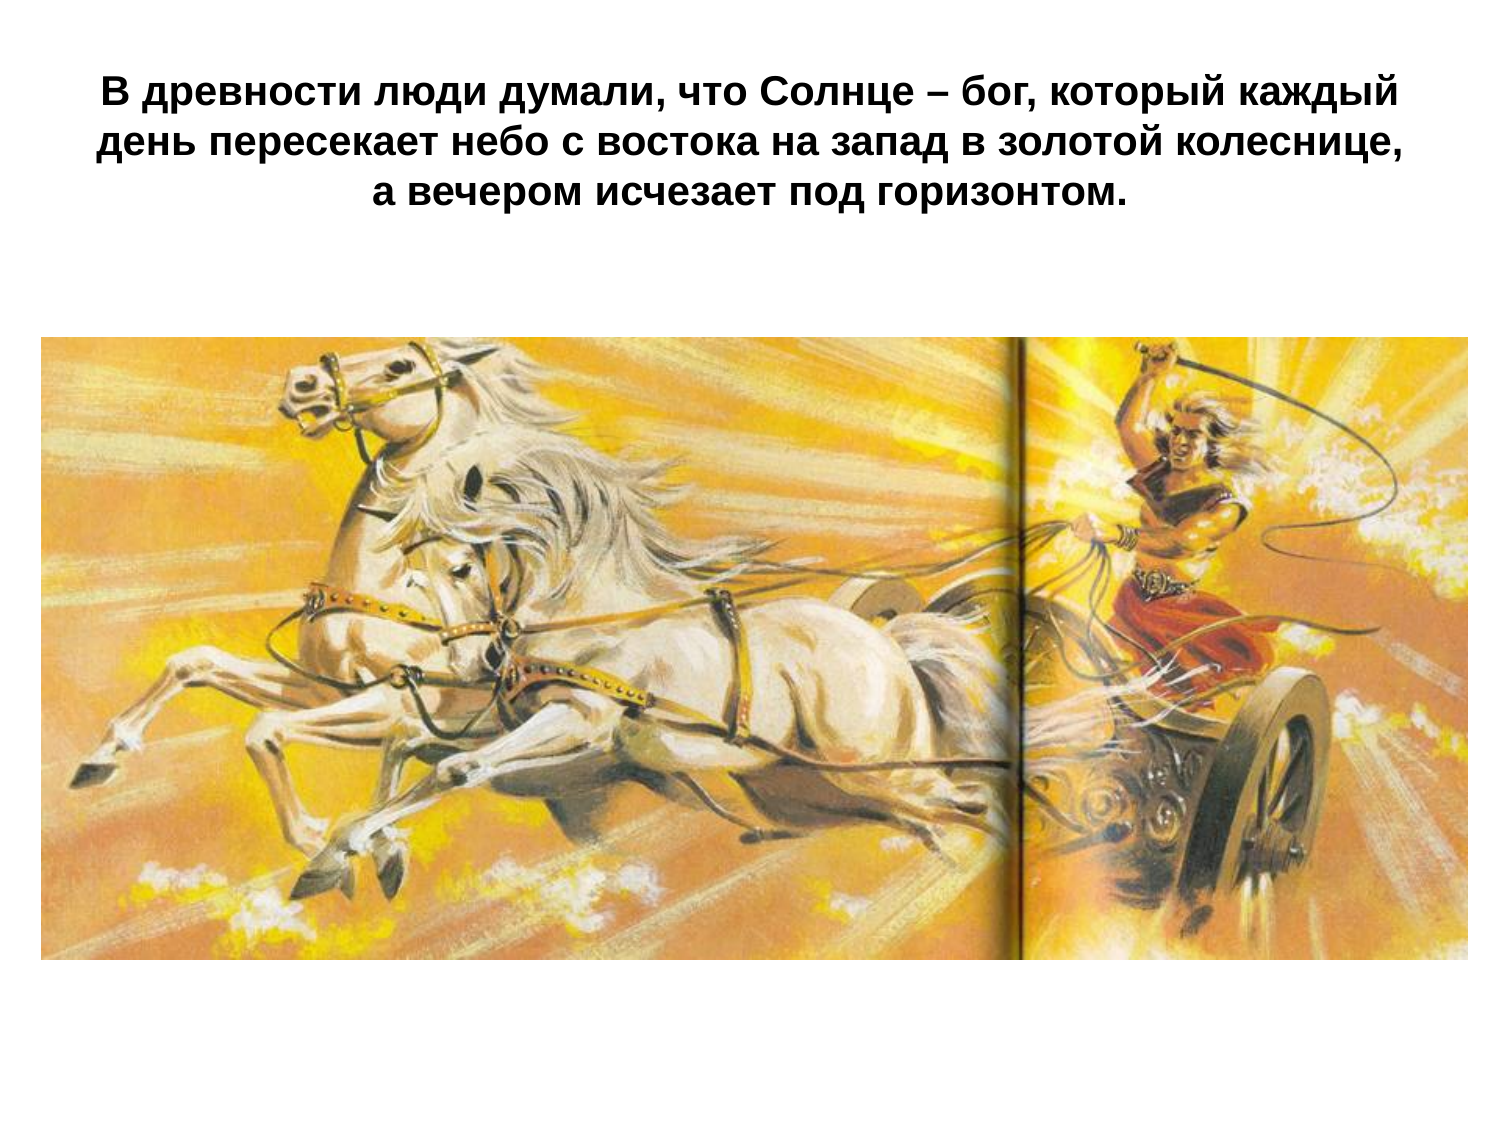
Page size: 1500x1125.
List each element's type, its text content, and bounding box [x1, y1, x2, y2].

title В древности люди думали, что Солнце – бог, который каждый день пересекает небо с востока на запад в золотой колеснице, а вечером исчезает под горизонтом. [74, 44, 1426, 233]
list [40, 337, 1469, 961]
